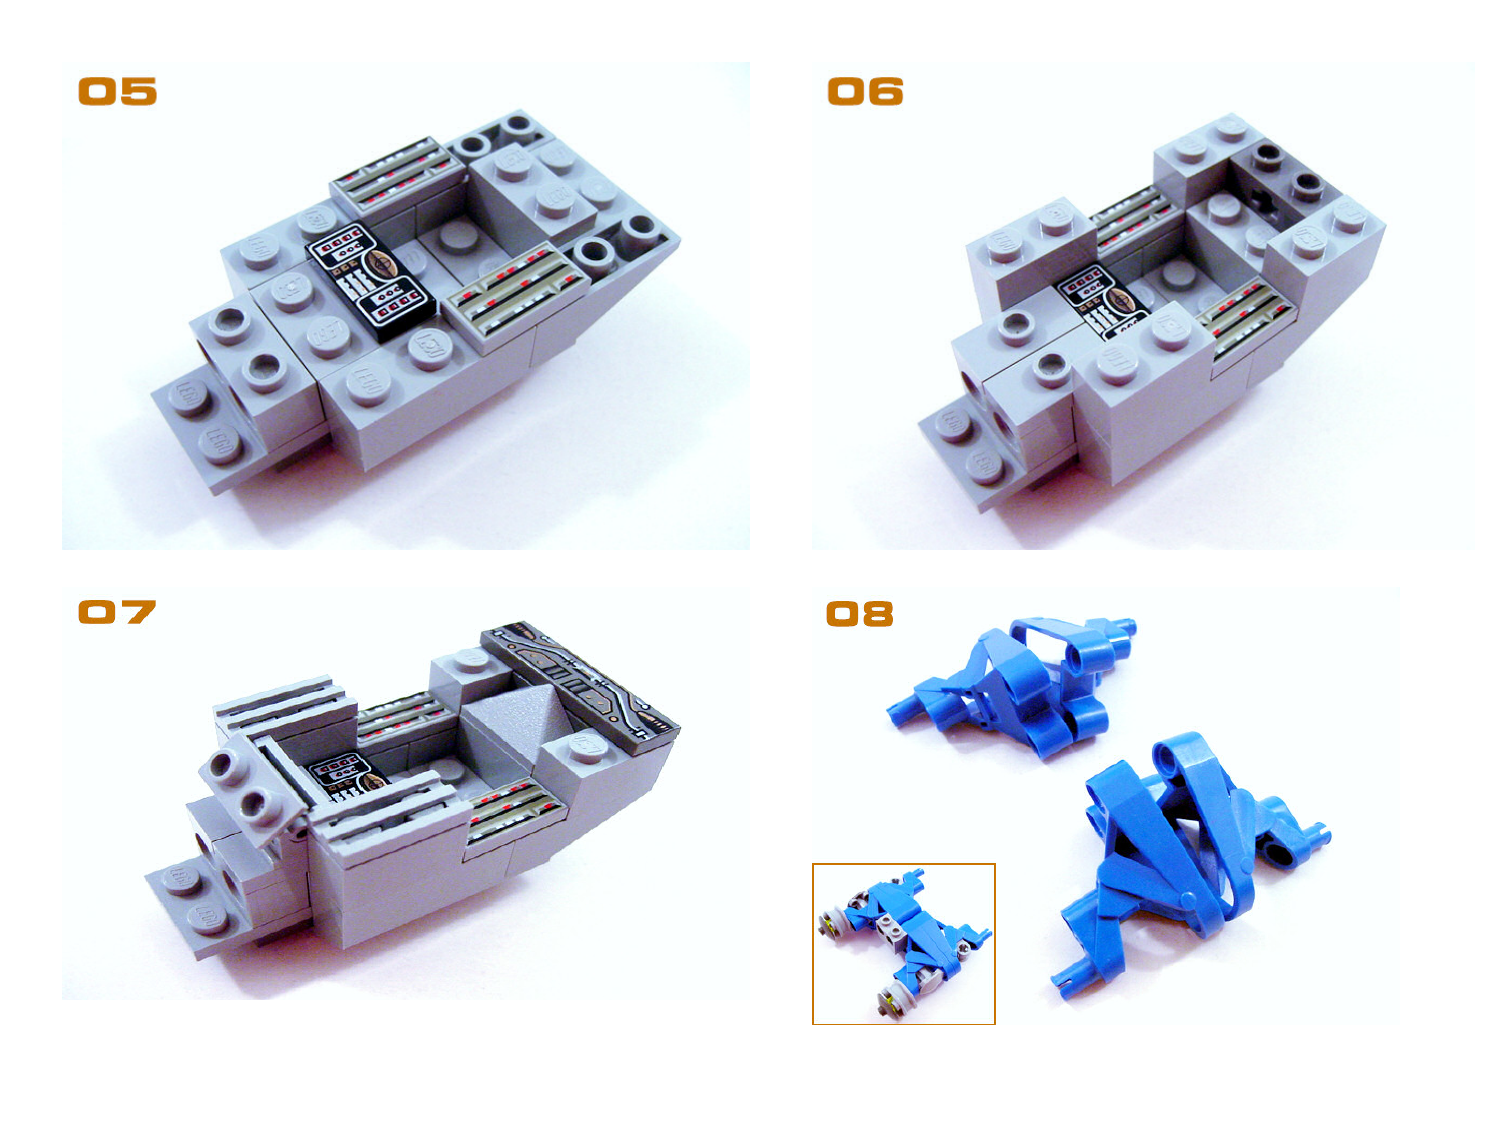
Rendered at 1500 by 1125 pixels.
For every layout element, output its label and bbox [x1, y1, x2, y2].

picture [812, 587, 1401, 1026]
picture [62, 62, 751, 551]
picture [62, 587, 751, 1001]
picture [812, 62, 1476, 551]
